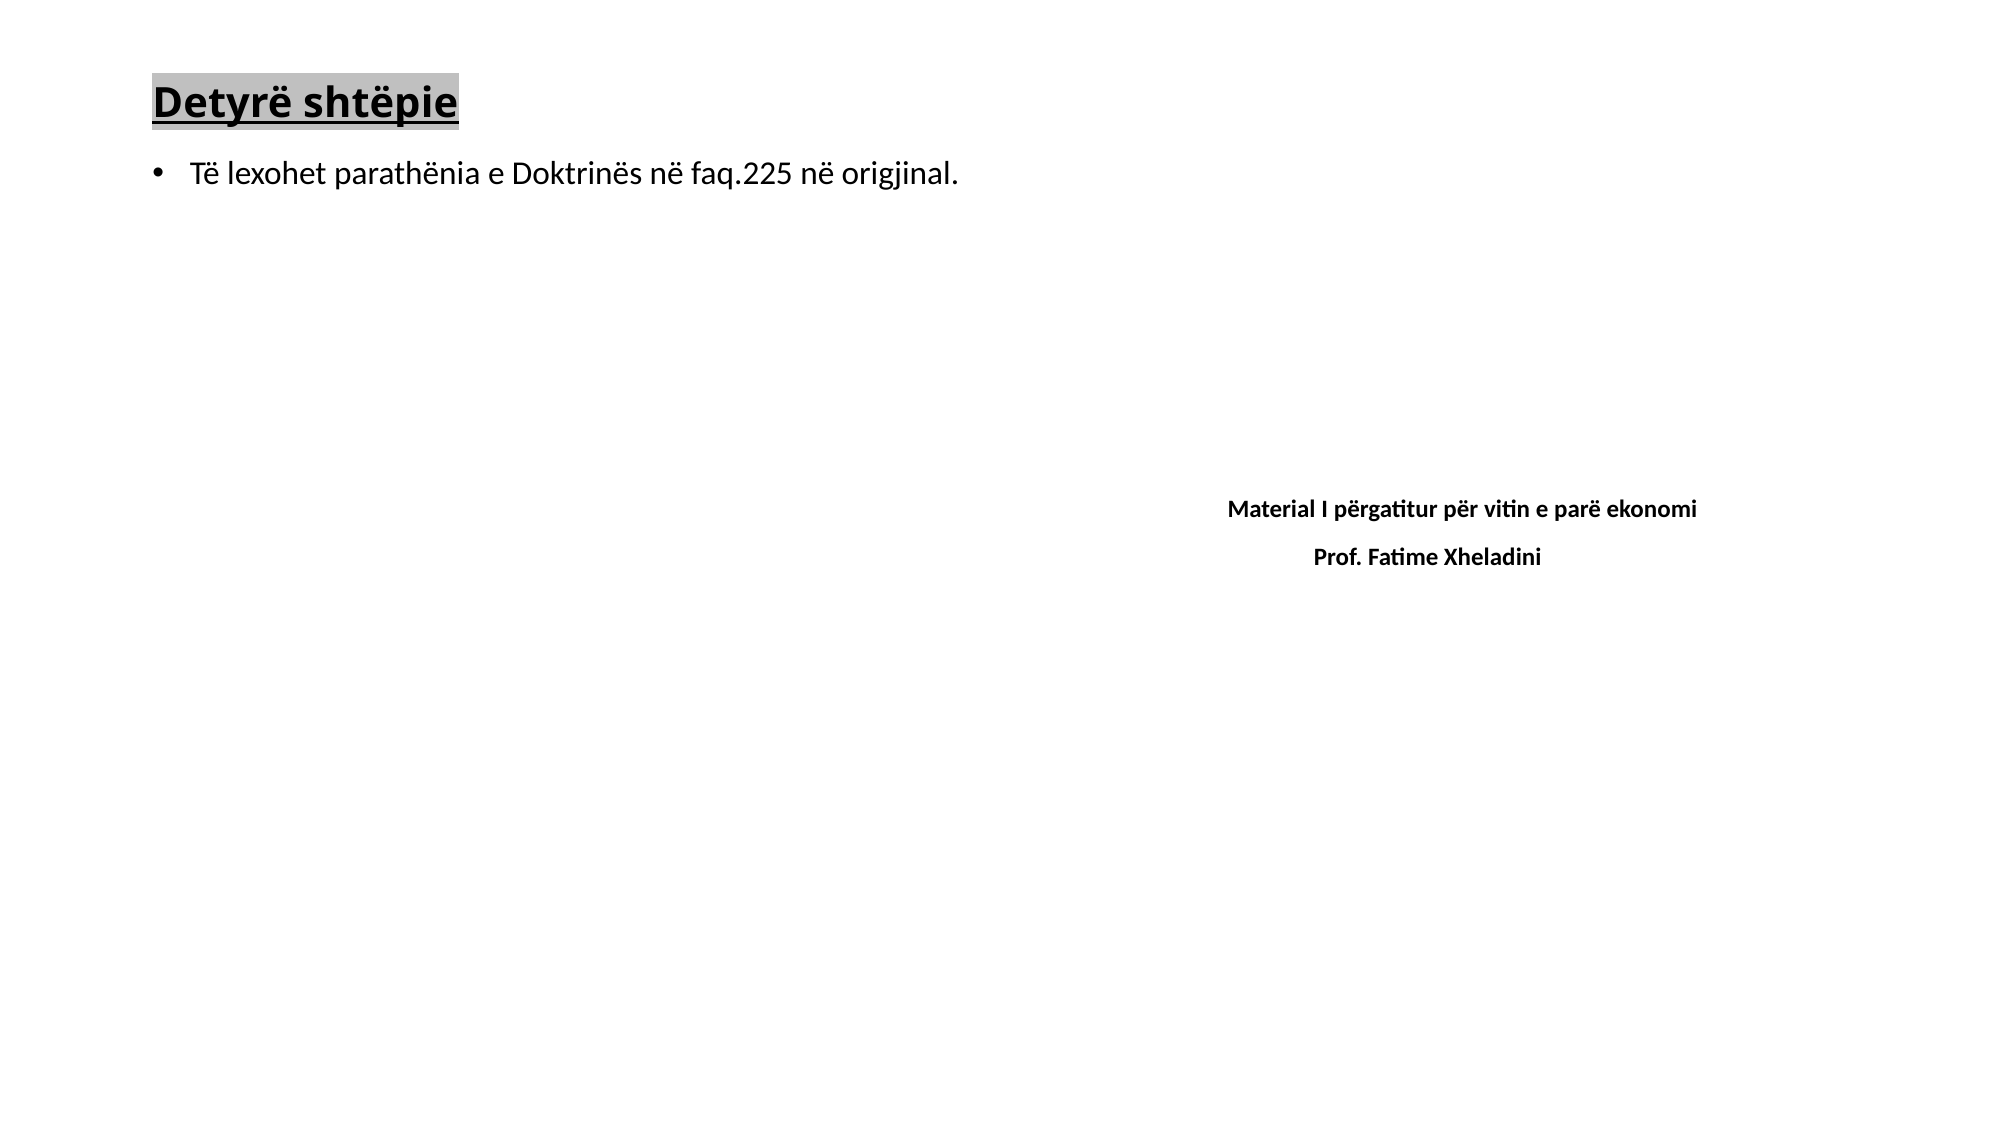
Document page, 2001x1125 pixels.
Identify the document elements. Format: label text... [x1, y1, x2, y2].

list Të lexohet parathënia e Doktrinës në faq.225 në origjinal. Material I përgatitur për vitin e parë ekonomi Prof. Fatime Xheladini [137, 148, 1863, 1014]
title Detyrë shtëpie [137, 59, 1863, 148]
